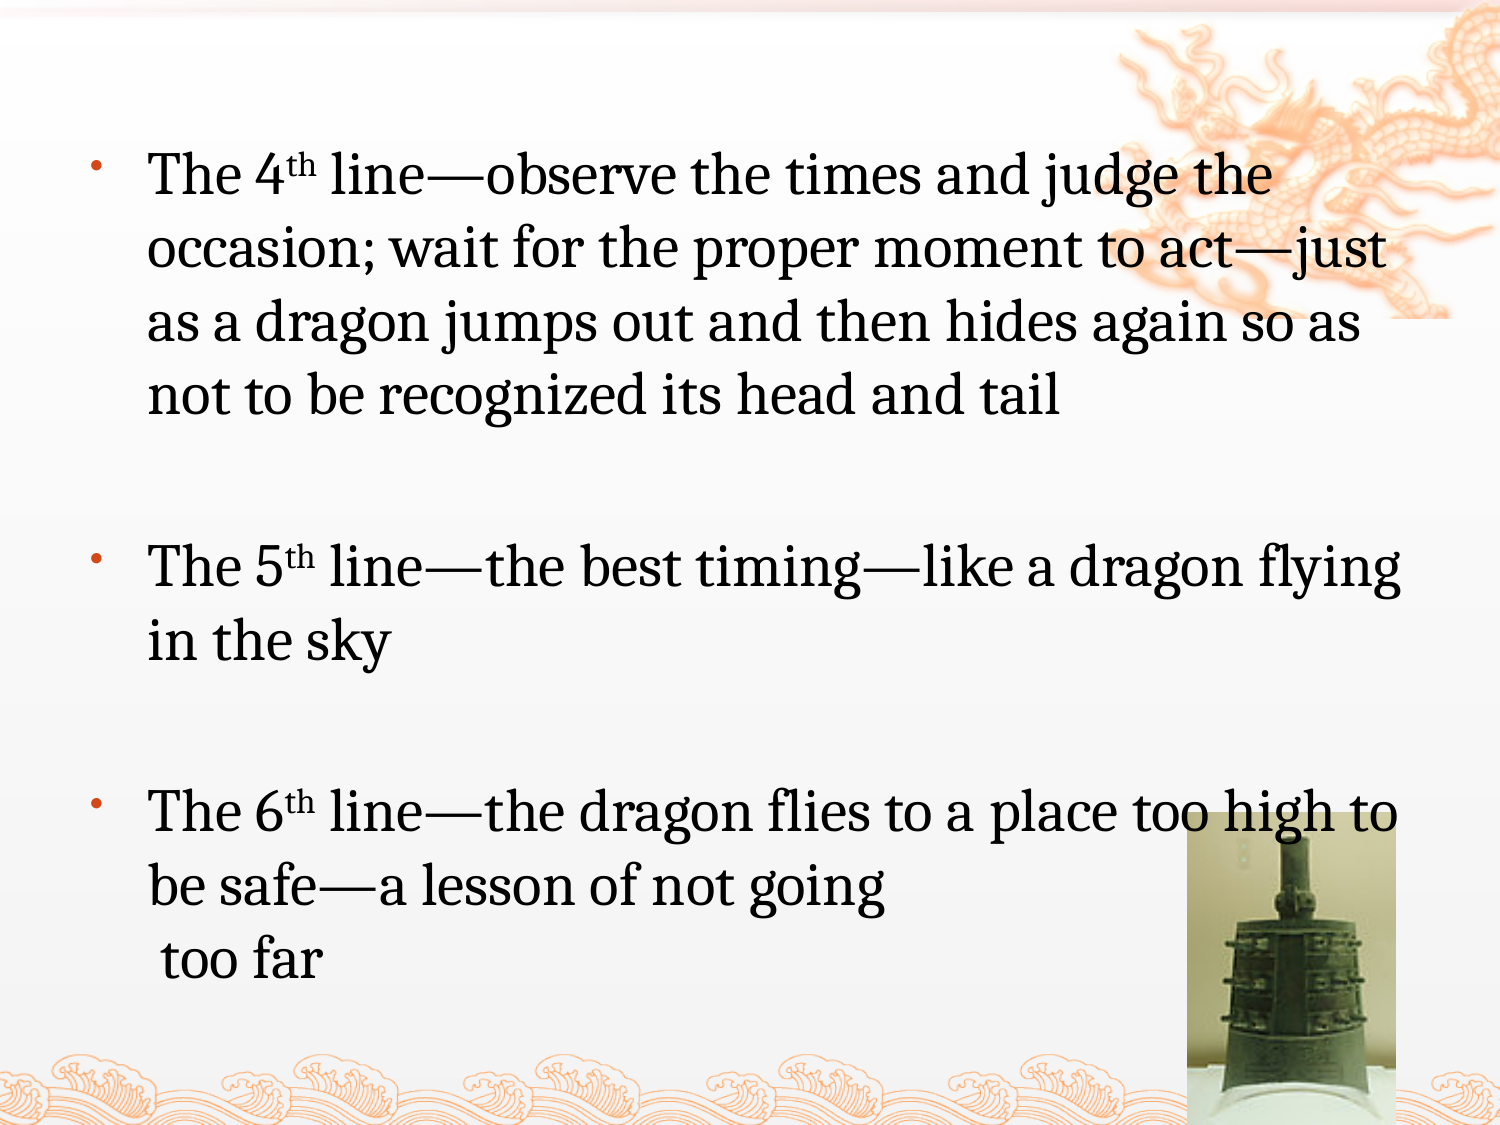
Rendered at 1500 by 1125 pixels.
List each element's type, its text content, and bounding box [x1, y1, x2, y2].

list The 4th line—observe the times and judge the occasion; wait for the proper moment to act—just as a dragon jumps out and then hides again so as not to be recognized its head and tail The 5th line—the best timing—like a dragon flying in the sky The 6th line—the dragon flies to a place too high to be safe—a lesson of not going too far [76, 125, 1427, 1000]
picture [1187, 1000, 1396, 1125]
